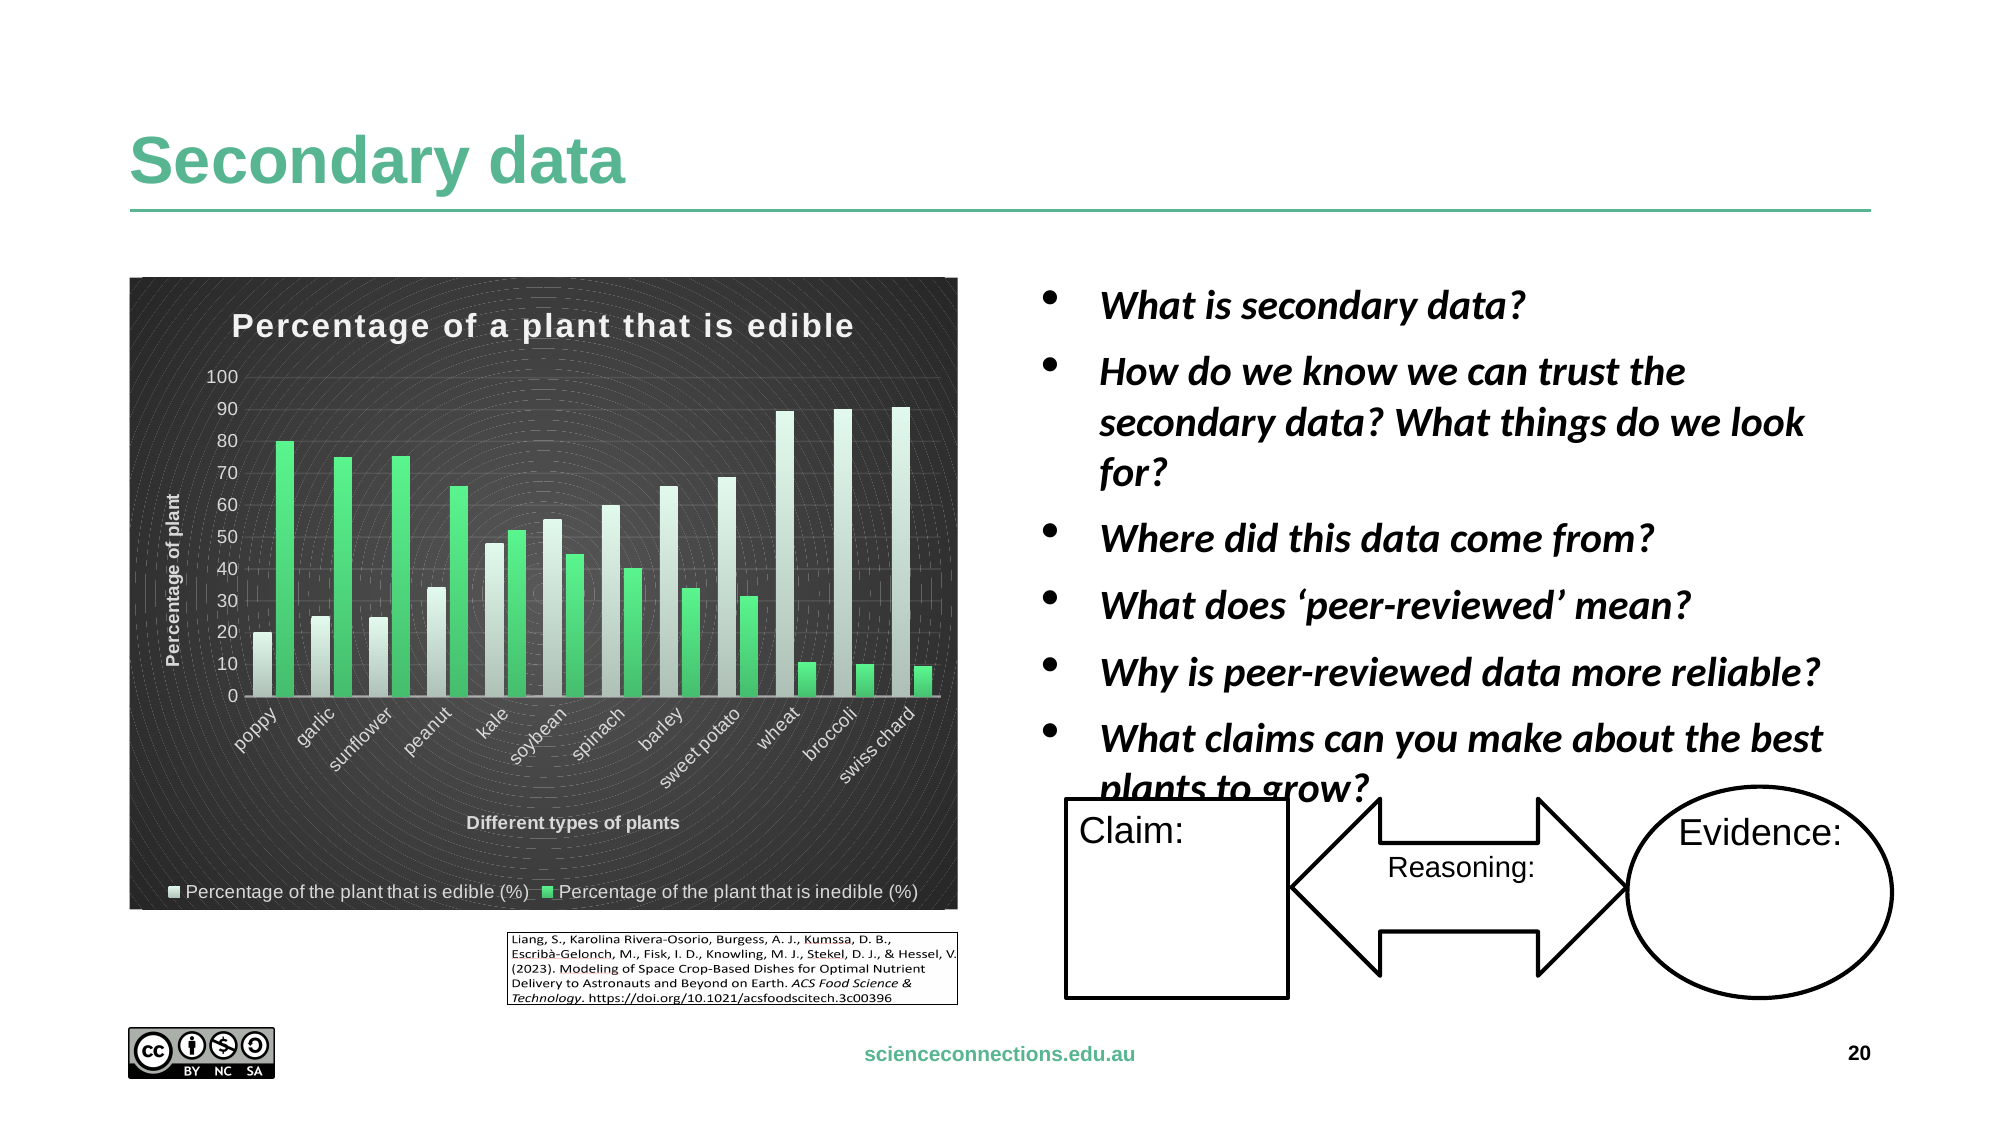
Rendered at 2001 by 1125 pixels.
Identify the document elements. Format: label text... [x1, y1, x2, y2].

list What is secondary data? How do we know we can trust the secondary data? What things do we look for? Where did this data come from? What does ‘peer-reviewed’ mean? Why is peer-reviewed data more reliable? What claims can you make about the best plants to grow? [1043, 277, 1872, 910]
slide_number 20 [1753, 1026, 1872, 1078]
picture [128, 1027, 275, 1079]
footer scienceconnections.edu.au [653, 1027, 1347, 1079]
text_box [1289, 796, 1625, 978]
text_box [1625, 817, 1895, 1001]
picture [507, 931, 958, 1005]
text_box Evidence: [1663, 800, 1871, 861]
title Secondary data [129, 116, 1872, 204]
text_box [1064, 797, 1290, 1000]
text_box [1690, 784, 1830, 800]
chart [129, 277, 958, 910]
text_box Claim: [1063, 798, 1271, 859]
text_box Reasoning: [1347, 840, 1576, 891]
